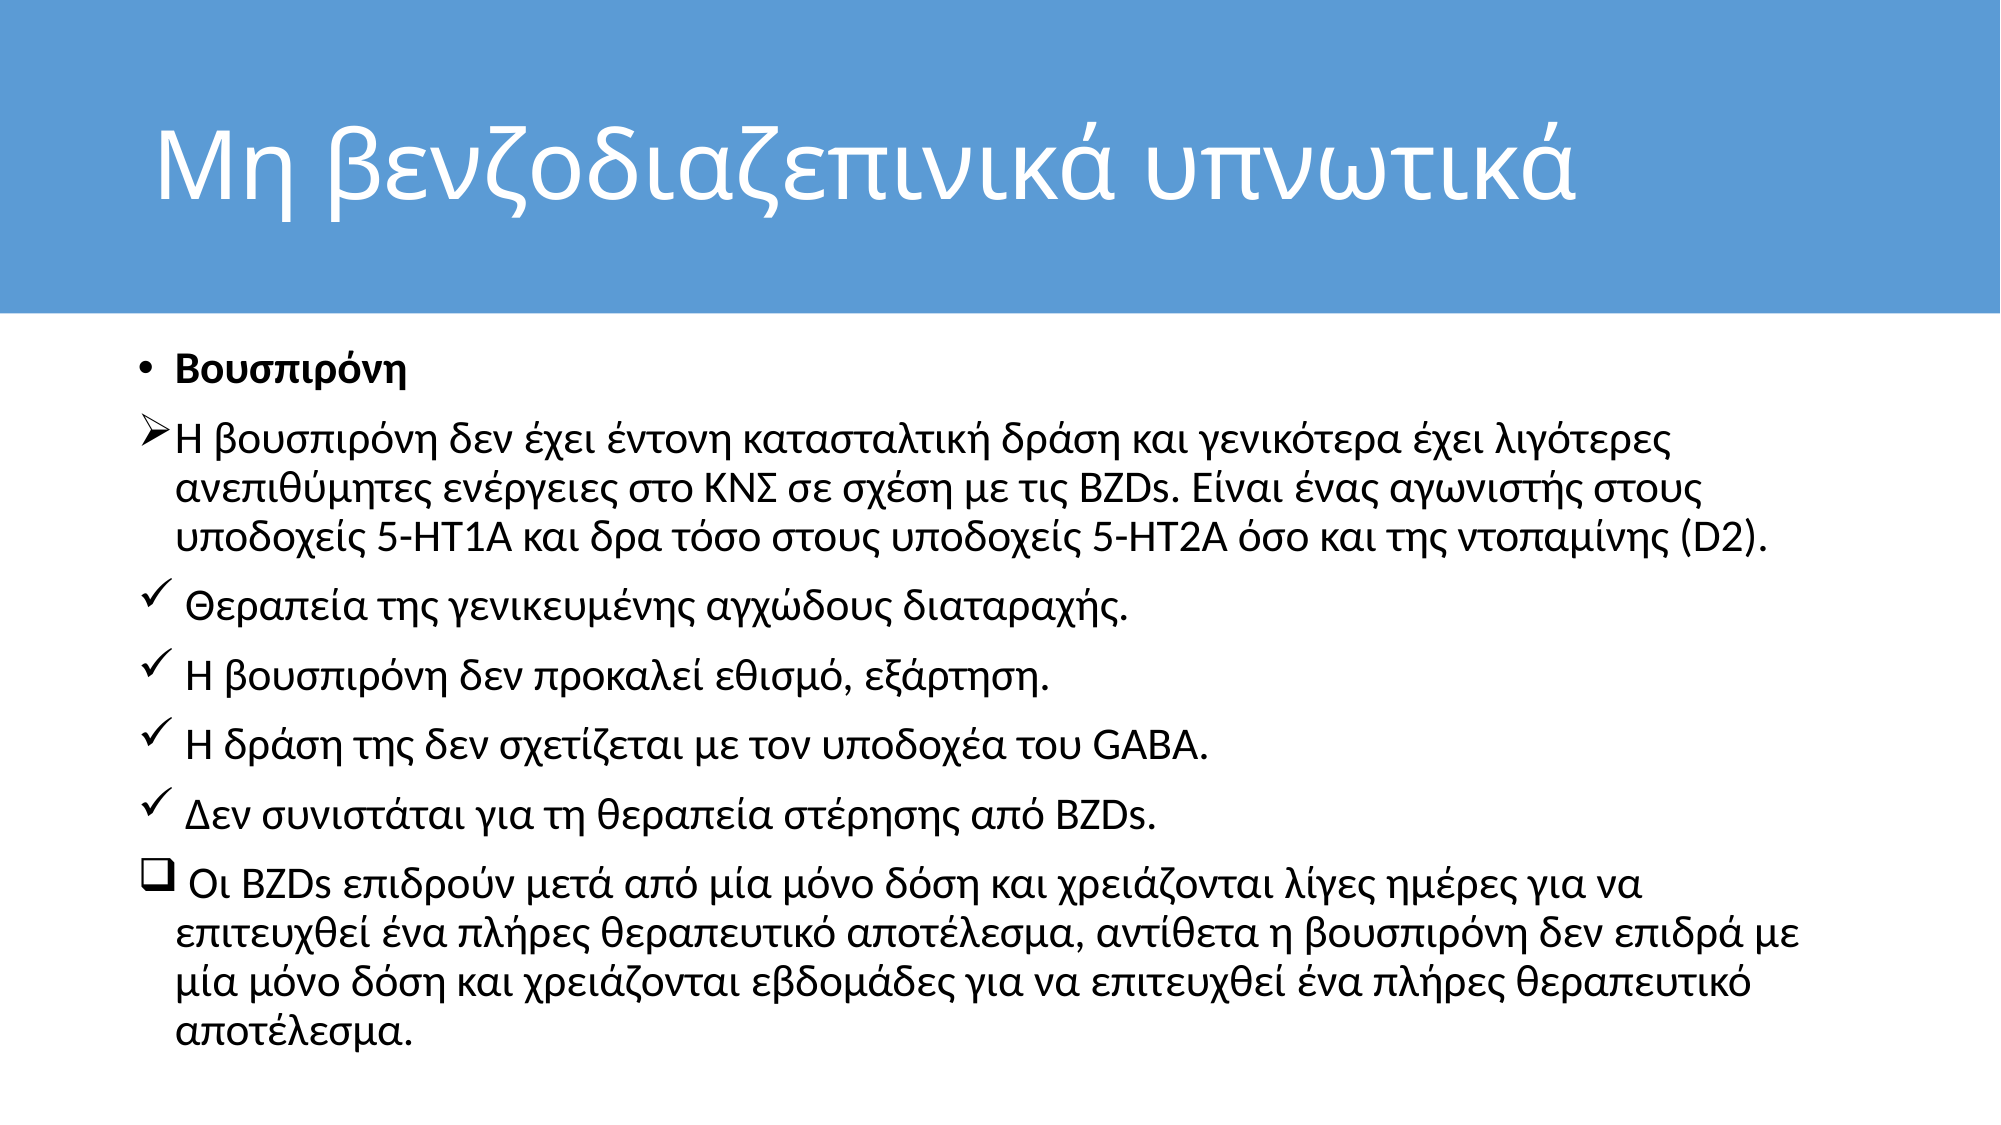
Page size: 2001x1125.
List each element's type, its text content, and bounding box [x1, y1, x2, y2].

text_box [0, 0, 2000, 314]
title Μη βενζοδιαζεπινικά υπνωτικά [137, 59, 1863, 278]
list Βουσπιρόνη Η βουσπιρόνη δεν έχει έντονη κατασταλτική δράση και γενικότερα έχει λιγότερες ανεπιθύμητες ενέργειες στο ΚΝΣ σε σχέση με τις BZDs. Είναι ένας αγωνιστής στους υποδοχείς 5-ΗΤ1Α και δρα τόσο στους υποδοχείς 5-ΗΤ2Α όσο και της ντοπαμίνης (D2). Θεραπεία της γενικευμένης αγχώδους διαταραχής. Η βουσπιρόνη δεν προκαλεί εθισμό, εξάρτηση. Η δράση της δεν σχετίζεται με τον υποδοχέα του GABΑ. Δεν συνιστάται για τη θεραπεία στέρησης από BZDs. Οι BZDs επιδρούν μετά από μία μόνο δόση και χρειάζονται λίγες ημέρες για να επιτευχθεί ένα πλήρες θεραπευτικό αποτέλεσμα, αντίθετα η βουσπιρόνη δεν επιδρά με μία μόνο δόση και χρειάζονται εβδομάδες για να επιτευχθεί ένα πλήρες θεραπευτικό αποτέλεσμα. [122, 337, 1863, 1066]
